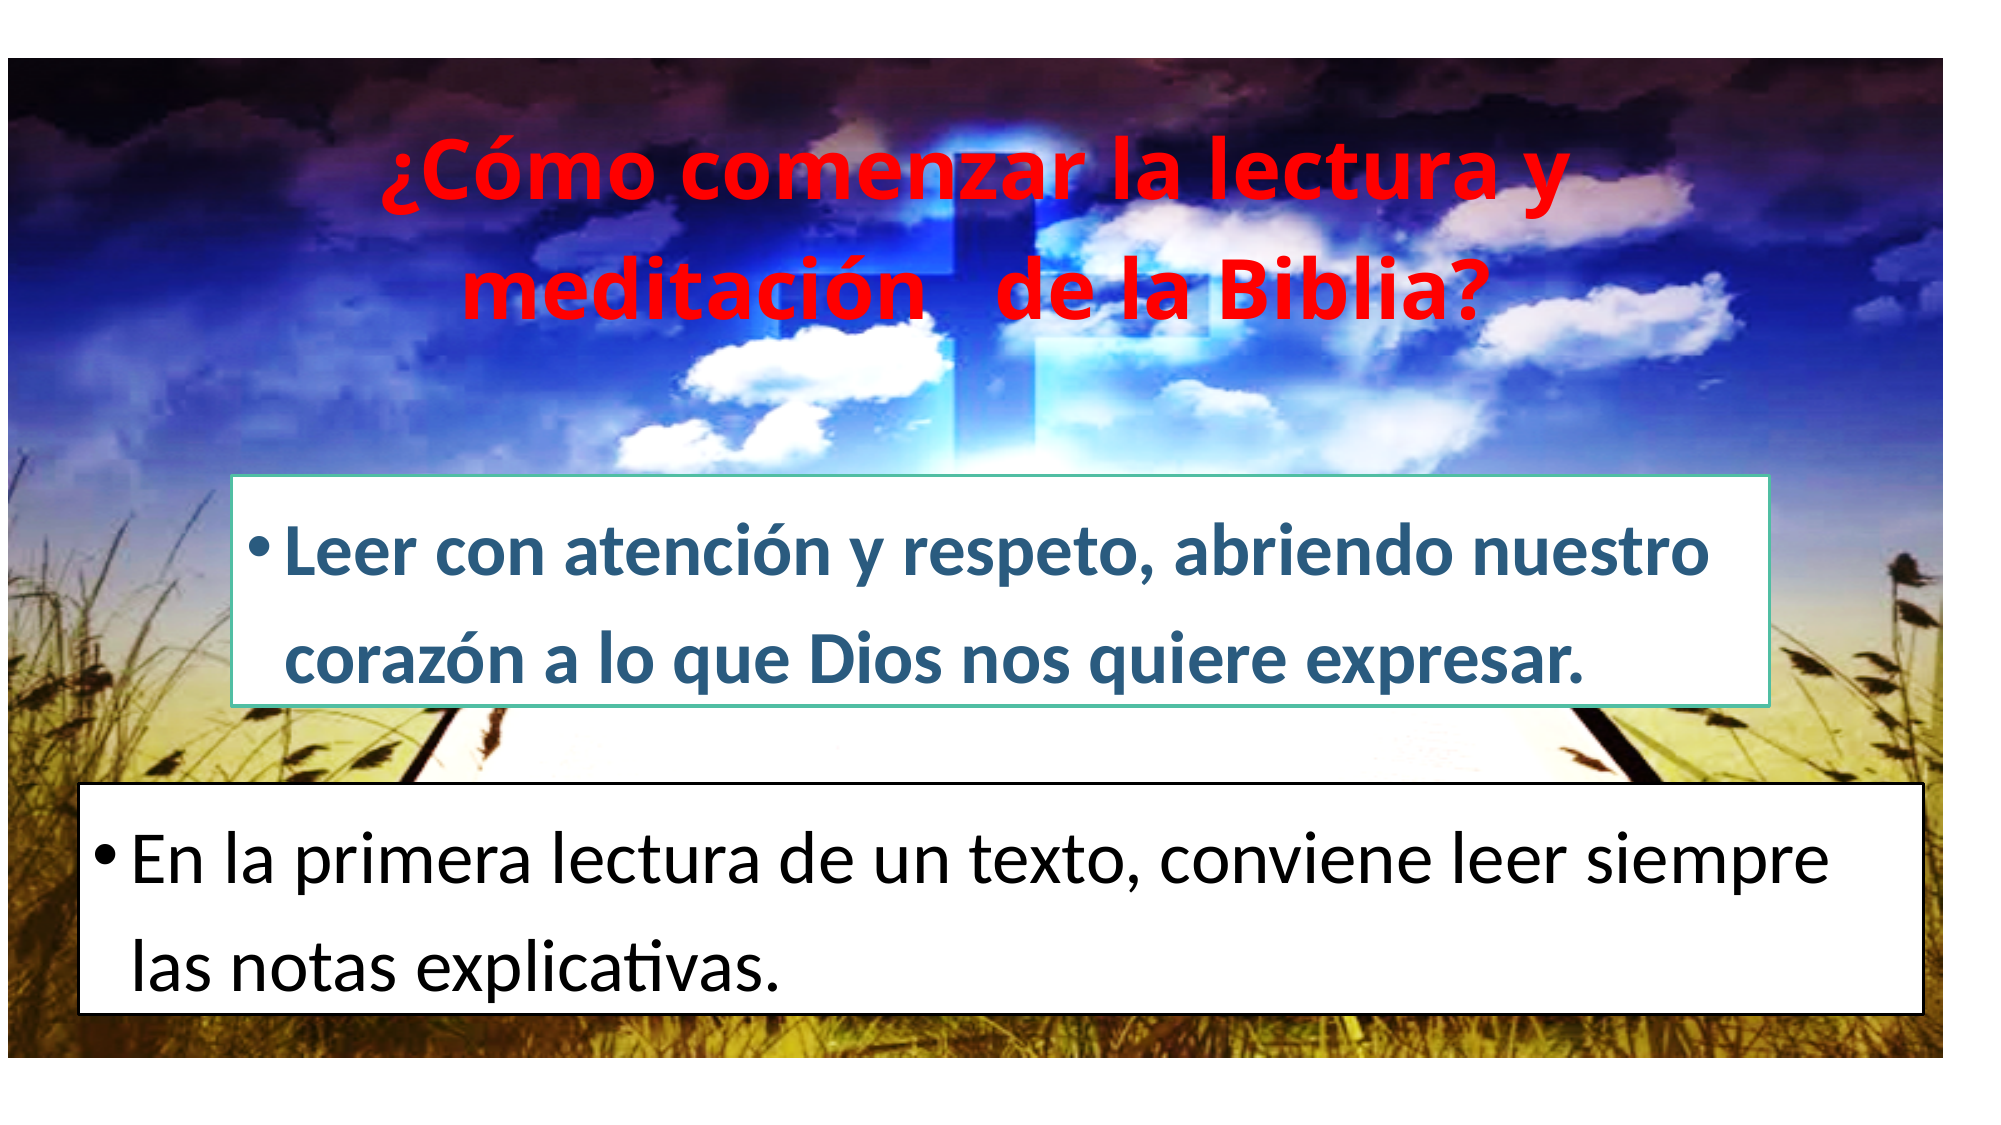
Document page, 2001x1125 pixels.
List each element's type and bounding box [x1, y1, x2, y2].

picture [8, 57, 1944, 1059]
